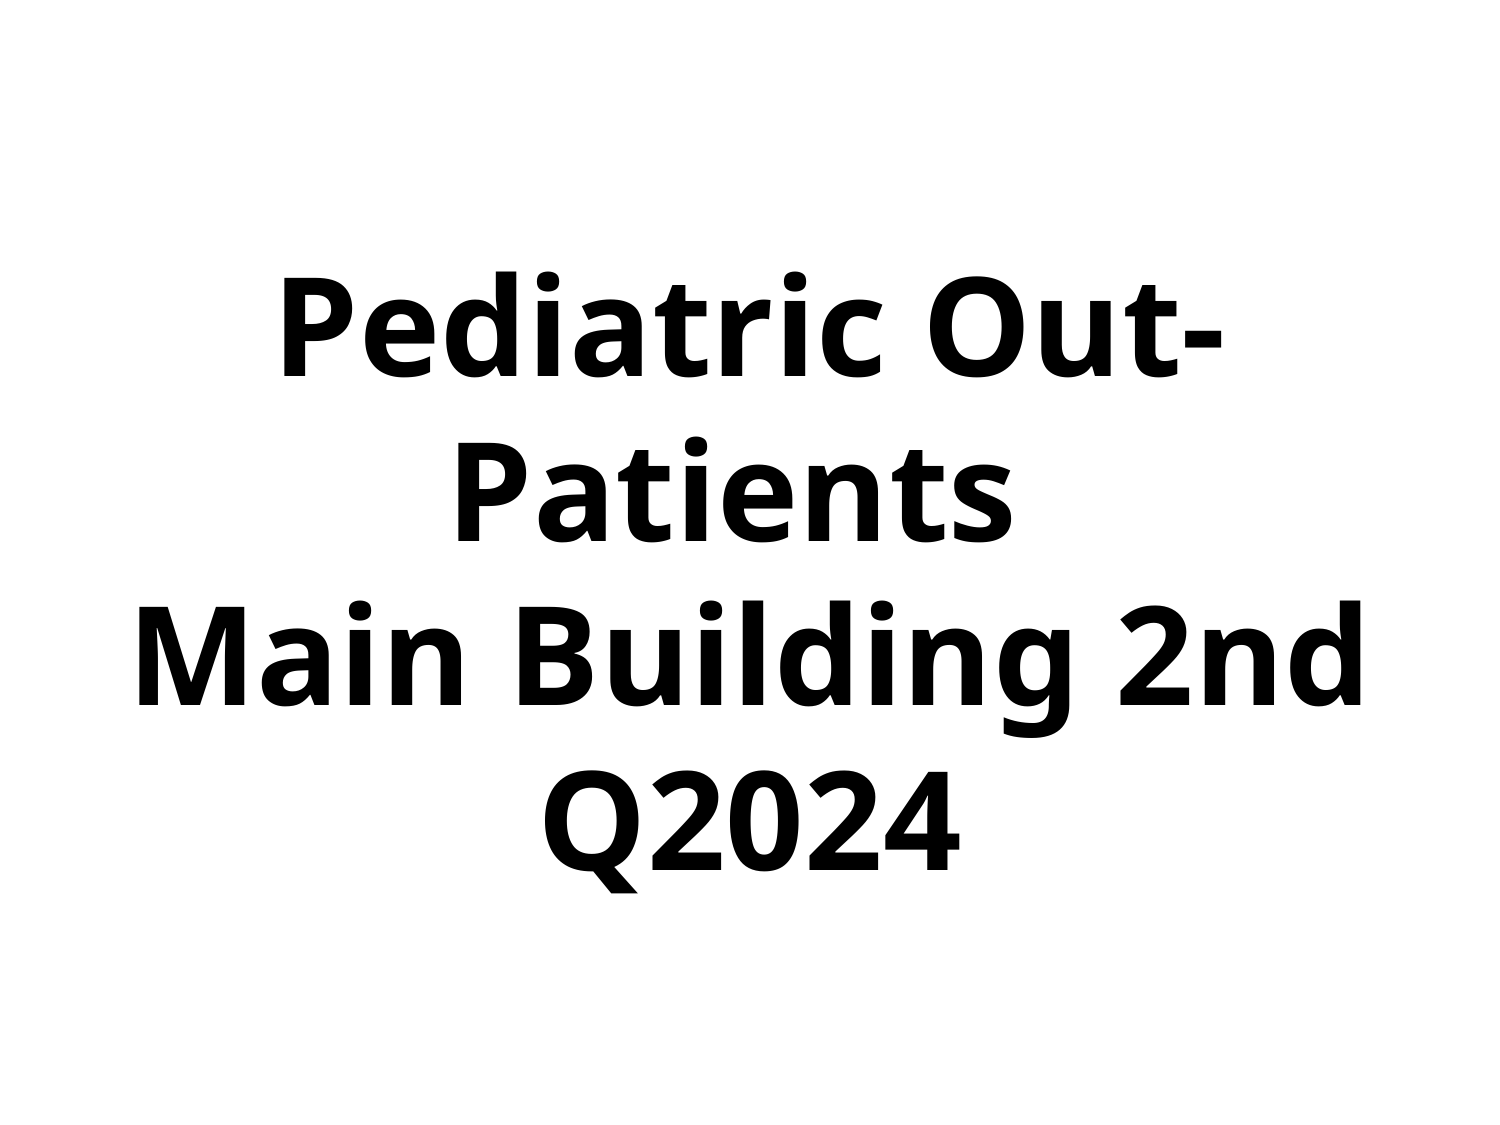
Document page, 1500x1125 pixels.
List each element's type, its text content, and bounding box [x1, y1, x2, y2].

title Pediatric Out-Patients Main Building 2nd Q2024 [0, 125, 1500, 1012]
